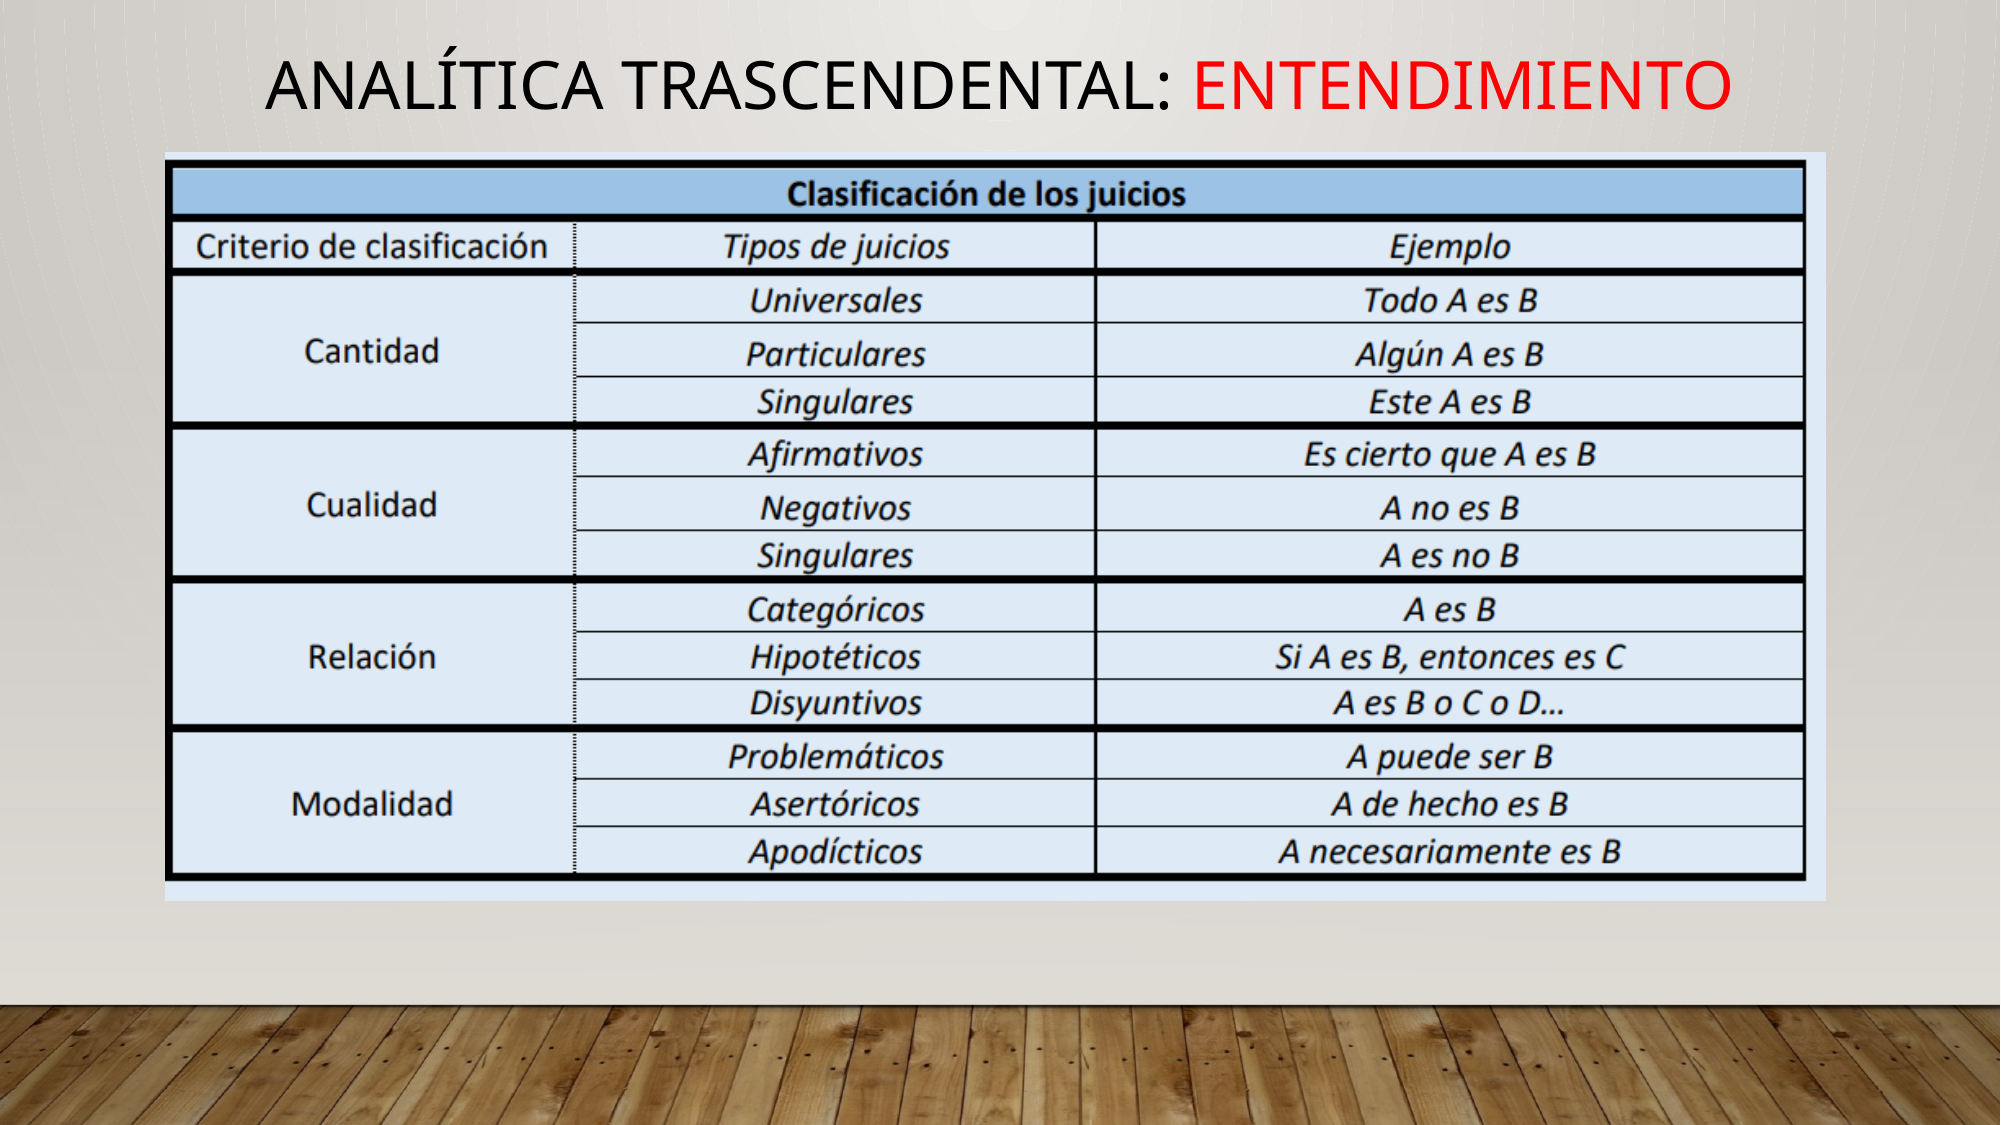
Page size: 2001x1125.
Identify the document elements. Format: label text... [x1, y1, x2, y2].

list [165, 152, 1827, 901]
picture [0, 1005, 2000, 1125]
title Analítica trascendental: entendimiento [250, 44, 1826, 152]
